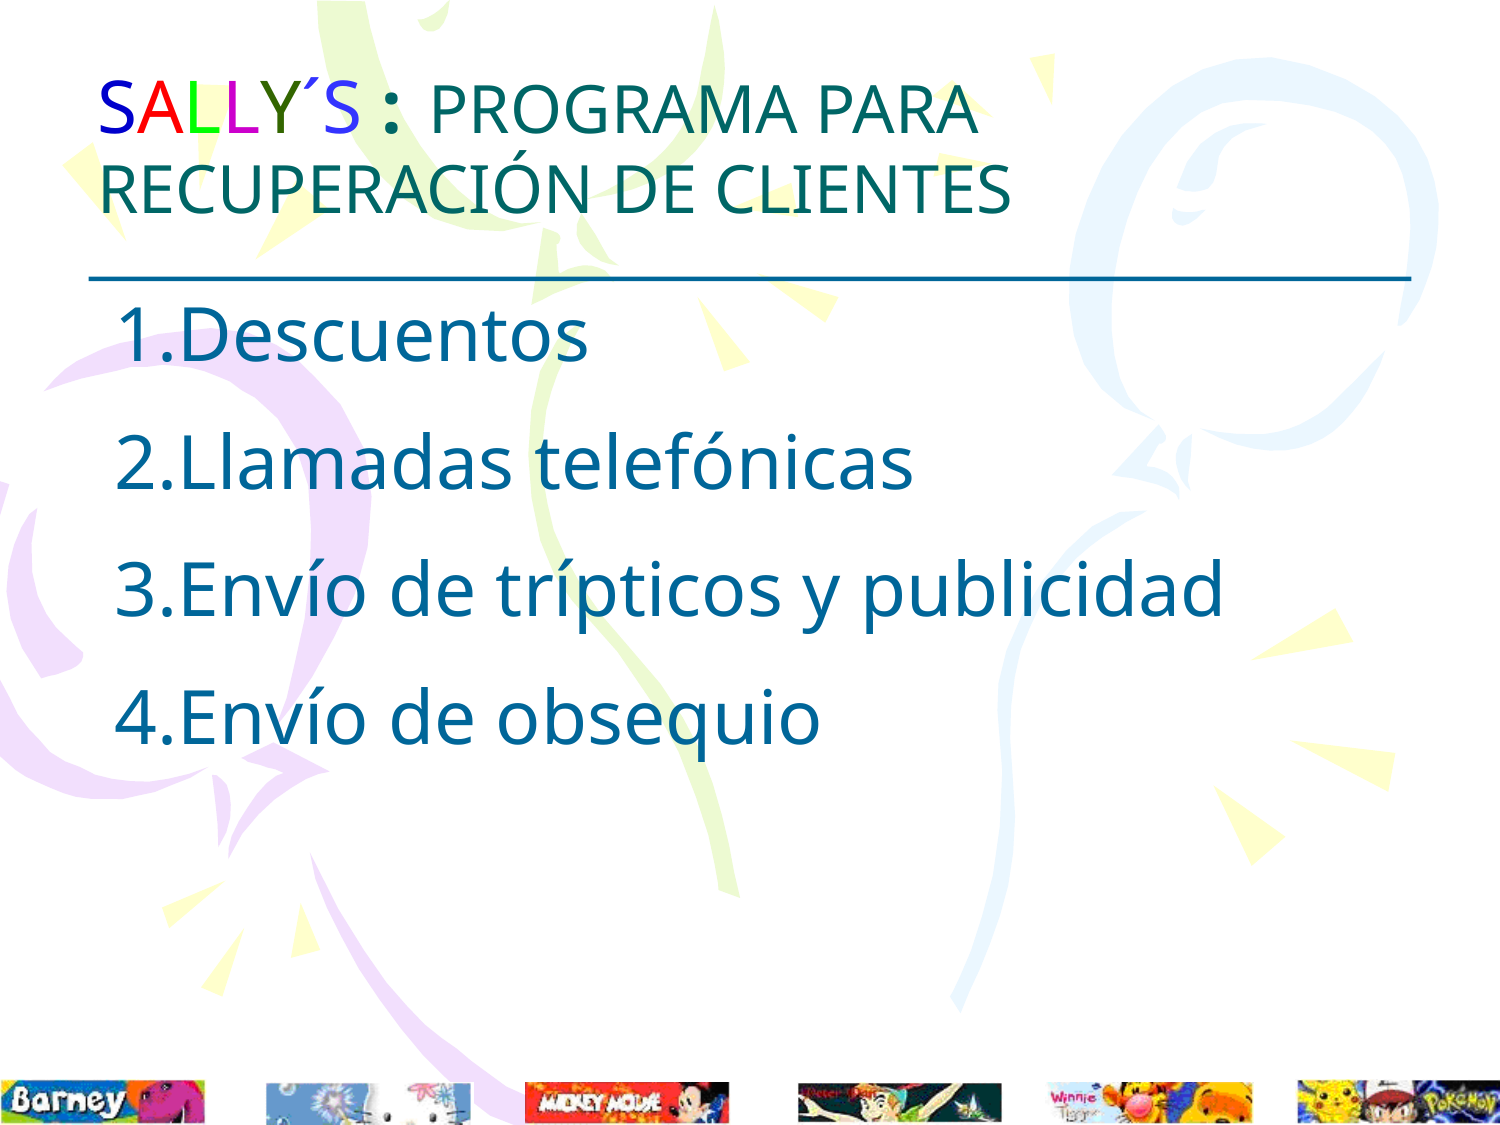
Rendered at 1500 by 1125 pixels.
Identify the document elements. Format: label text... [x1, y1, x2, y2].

picture [265, 1082, 474, 1125]
text_box Descuentos Llamadas telefónicas Envío de trípticos y publicidad Envío de obsequio [100, 279, 1353, 767]
picture [1294, 1079, 1500, 1125]
title SALLY´S : PROGRAMA PARA RECUPERACIÓN DE CLIENTES [81, 113, 1500, 236]
picture [0, 1079, 209, 1125]
picture [1045, 1082, 1254, 1125]
picture [525, 1082, 734, 1125]
picture [796, 1082, 1006, 1125]
